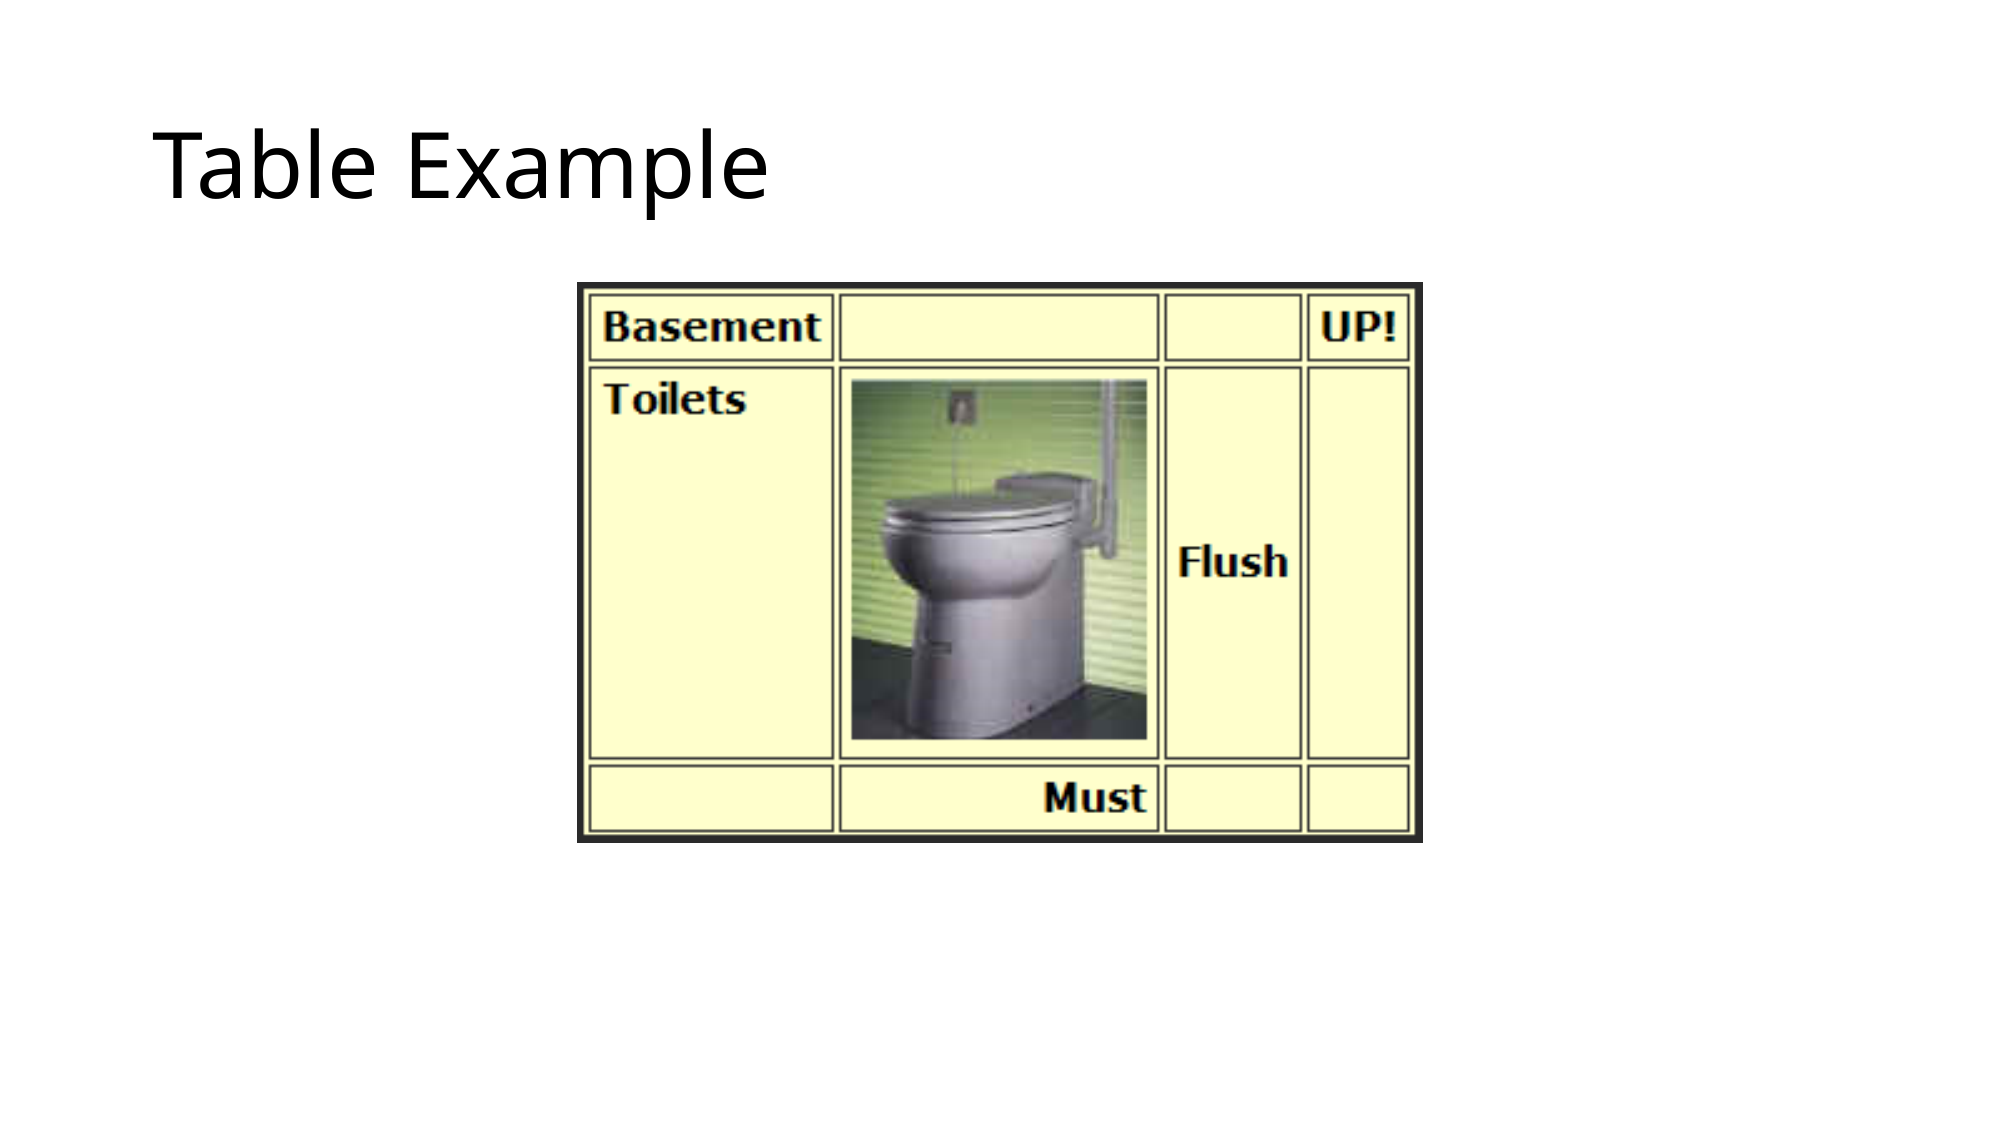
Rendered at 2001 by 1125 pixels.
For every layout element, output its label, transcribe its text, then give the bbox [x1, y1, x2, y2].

title Table Example [137, 59, 1863, 278]
picture [577, 282, 1423, 843]
